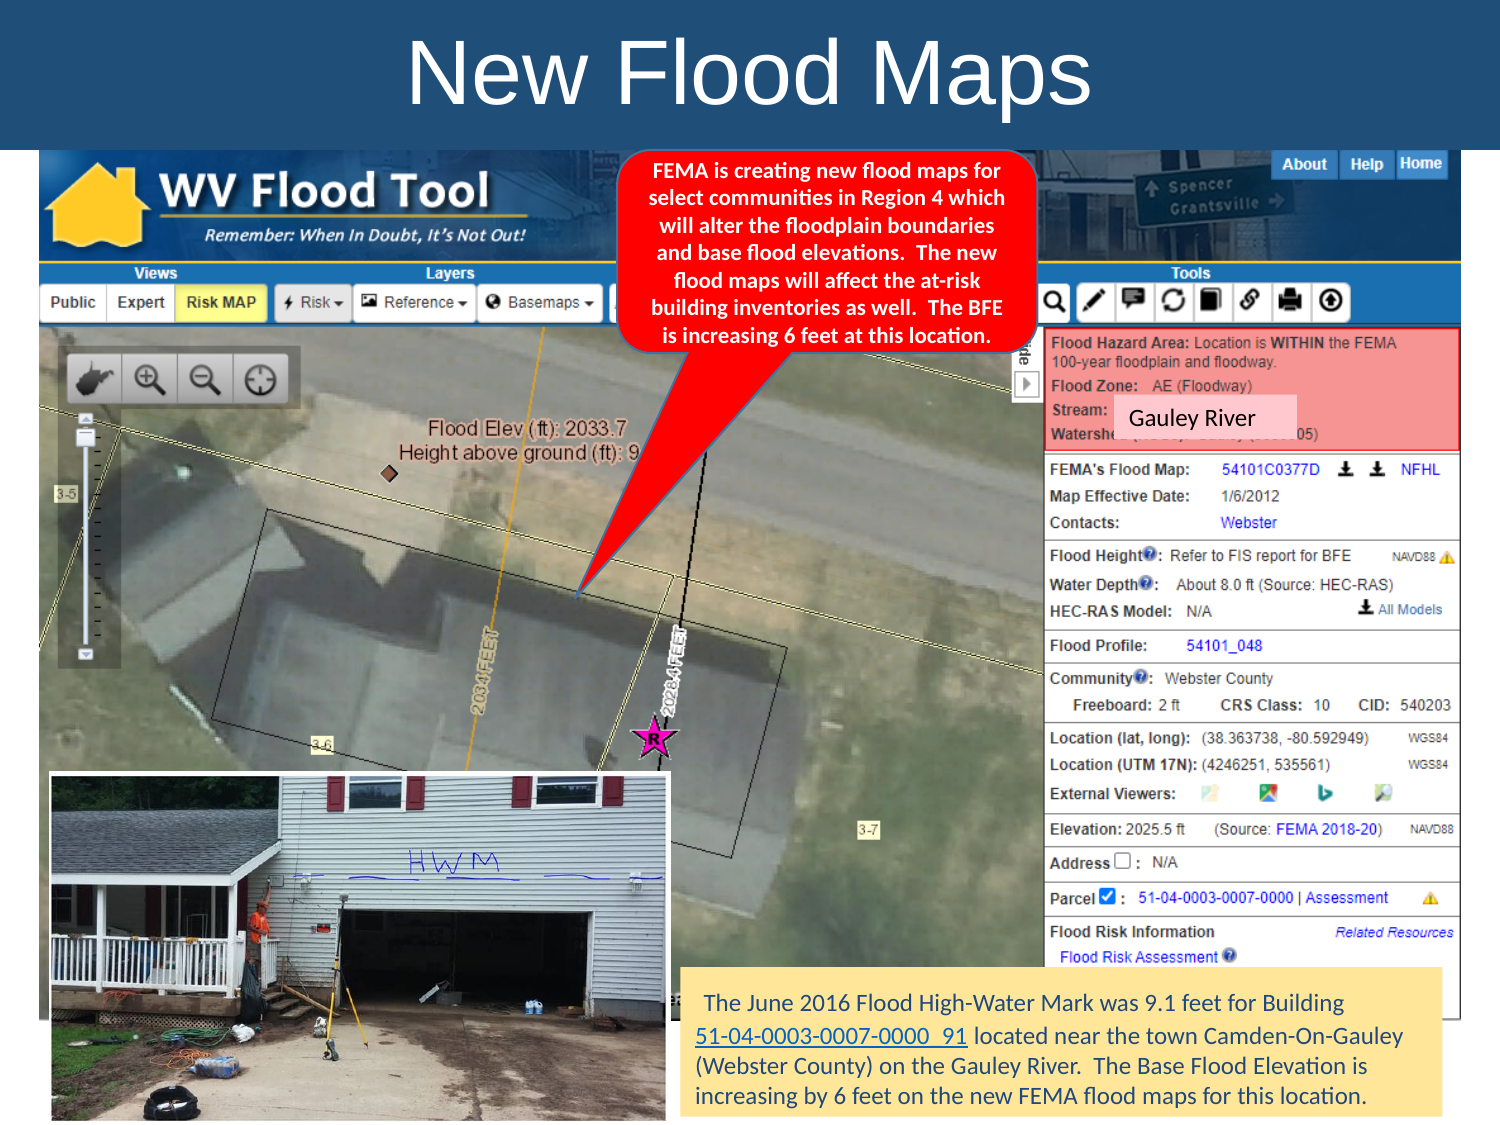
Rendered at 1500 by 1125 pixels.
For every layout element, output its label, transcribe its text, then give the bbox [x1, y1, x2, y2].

text_box New Flood Maps [0, 0, 1500, 150]
text_box The June 2016 Flood High-Water Mark was 9.1 feet for Building 51-04-0003-0007-0000_91 located near the town Camden-On-Gauley (Webster County) on the Gauley River. The Base Flood Elevation is increasing by 6 feet on the new FEMA flood maps for this location. [680, 1021, 1443, 1117]
picture [39, 147, 1461, 1125]
